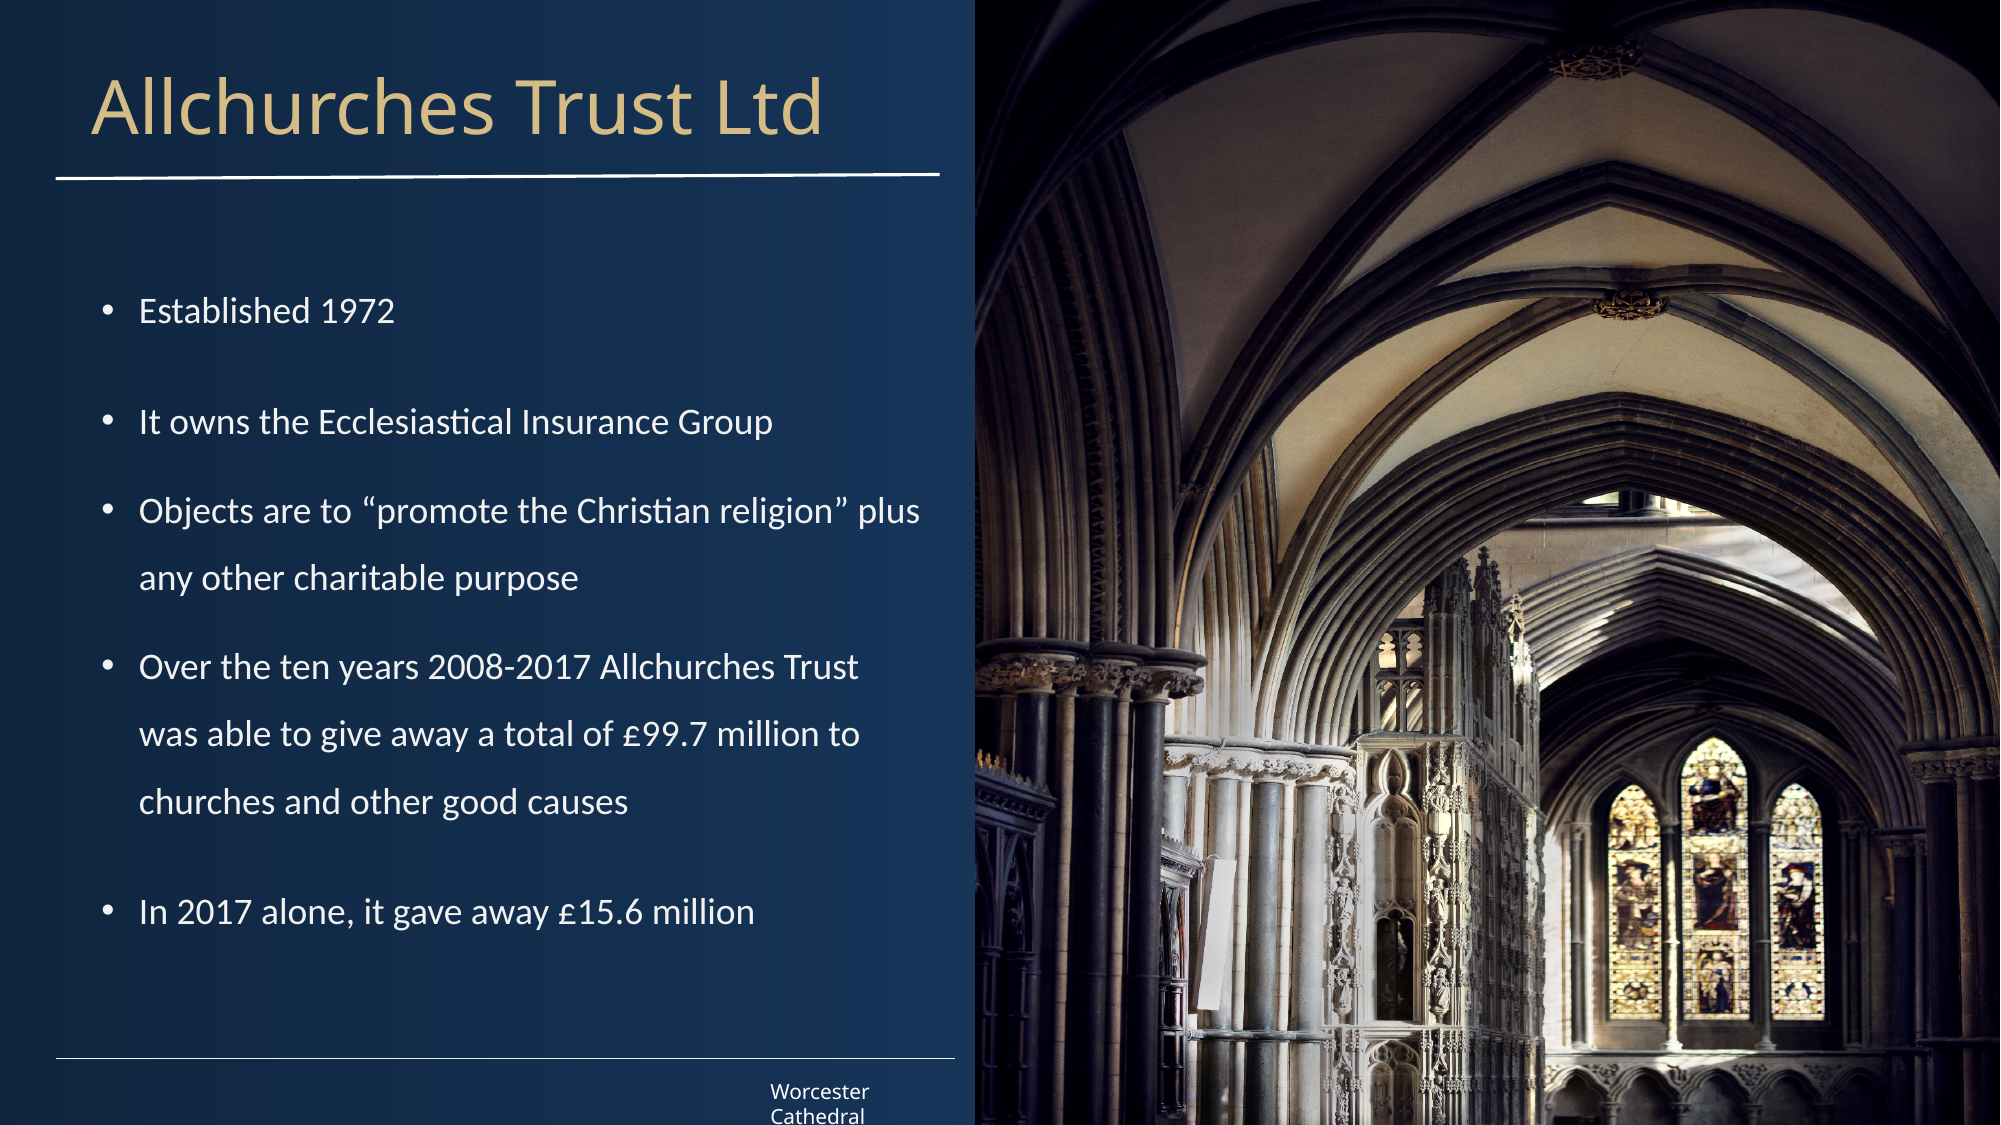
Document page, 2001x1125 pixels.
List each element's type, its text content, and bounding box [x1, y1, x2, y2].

picture [975, 0, 2000, 1125]
text_box Worcester Cathedral [755, 1071, 975, 1125]
title Allchurches Trust Ltd [76, 45, 975, 175]
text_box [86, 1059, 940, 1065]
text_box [55, 174, 940, 179]
text_box [0, 0, 975, 1125]
text_box Established 1972 It owns the Ecclesiastical Insurance Group Objects are to “promote the Christian religion” plus any other charitable purpose Over the ten years 2008-2017 Allchurches Trust was able to give away a total of £99.7 million to churches and other good causes In 2017 alone, it gave away £15.6 million [86, 234, 940, 1058]
